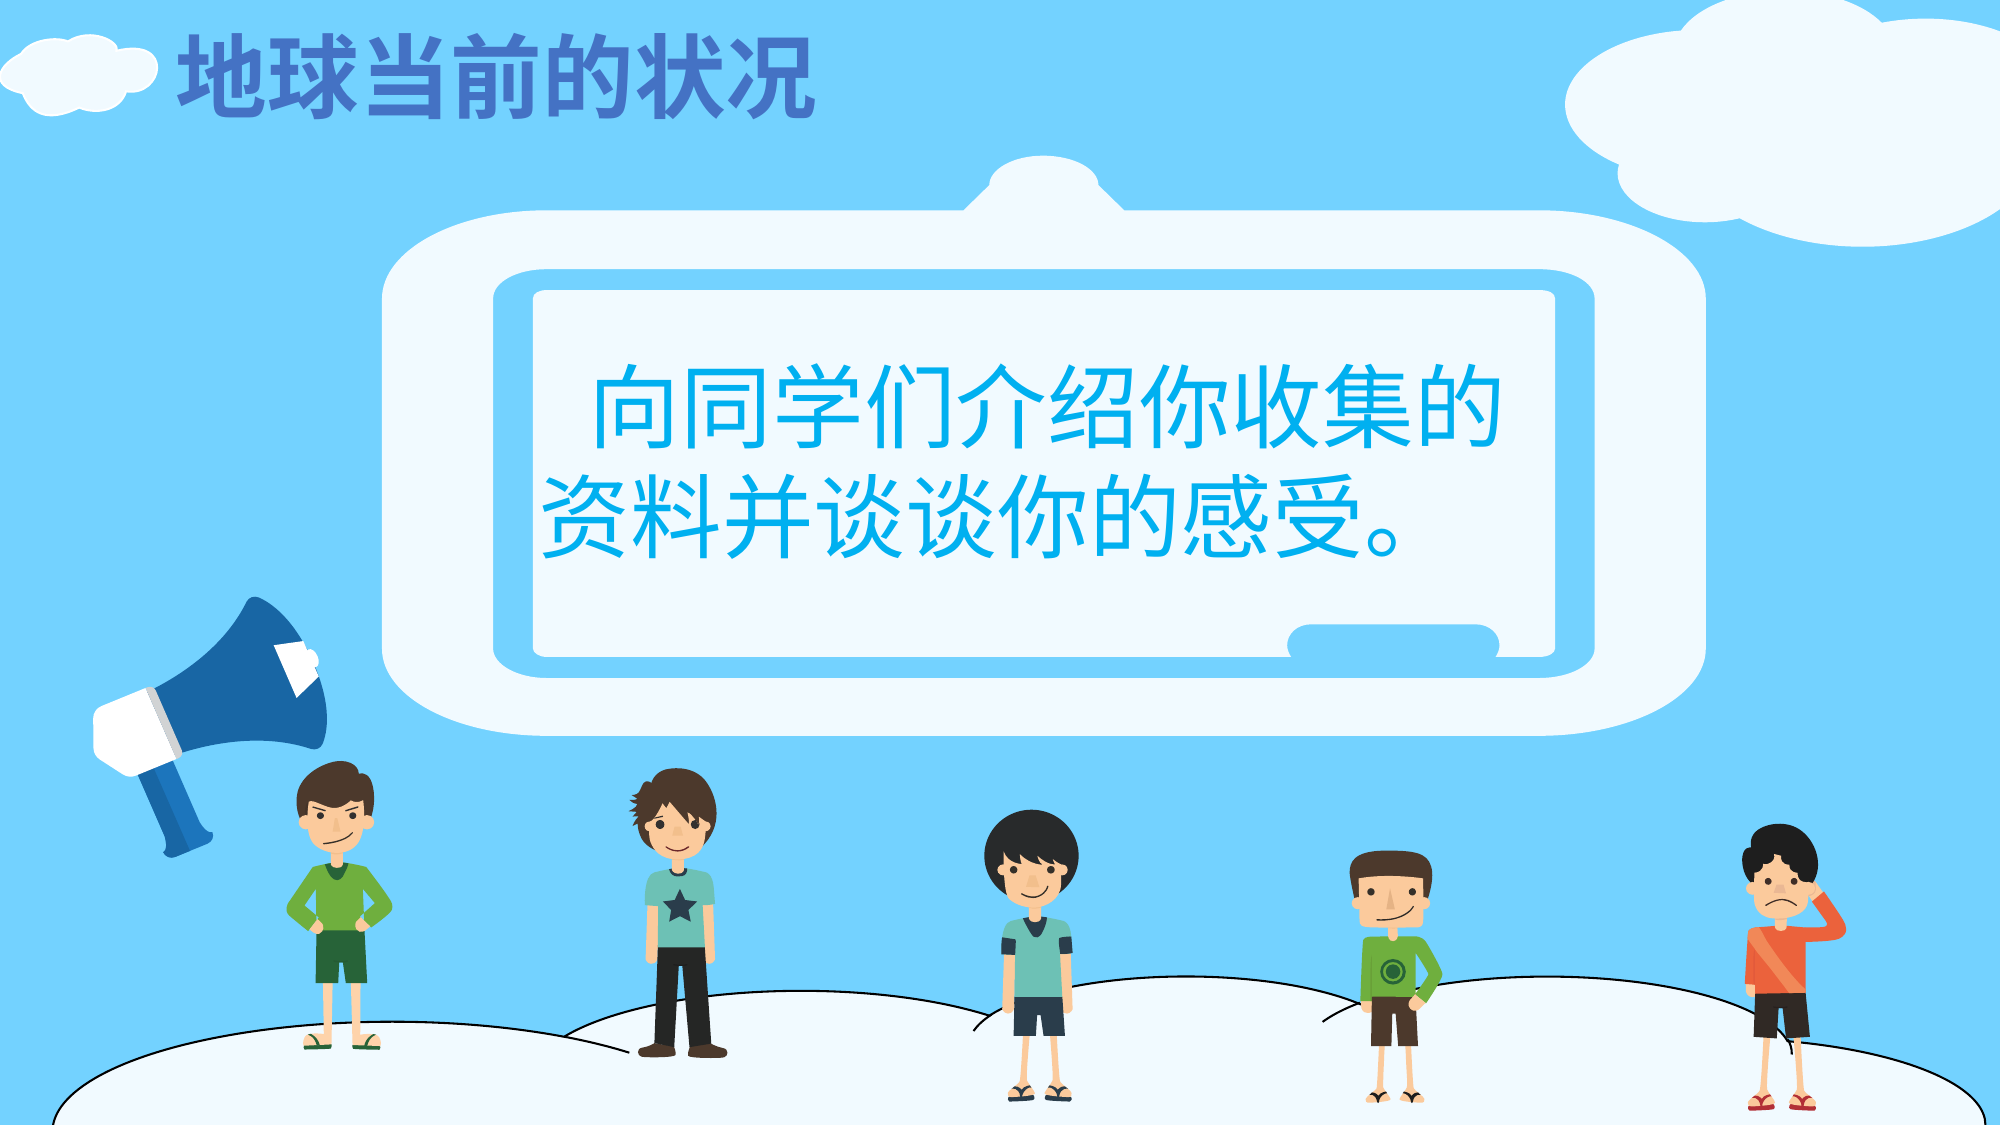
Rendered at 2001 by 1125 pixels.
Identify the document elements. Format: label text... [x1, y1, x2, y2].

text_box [1741, 818, 1850, 1111]
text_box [1349, 850, 1443, 1104]
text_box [628, 766, 730, 1059]
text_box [984, 809, 1079, 1102]
text_box [1565, 0, 2000, 247]
text_box [0, 34, 159, 117]
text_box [283, 757, 394, 1050]
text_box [93, 595, 333, 859]
text_box [52, 975, 1987, 1125]
text_box 向同学们介绍你收集的资料并谈谈你的感受。 [524, 342, 1564, 578]
text_box [381, 155, 1706, 736]
text_box 地球当前的状况 [161, 12, 834, 137]
